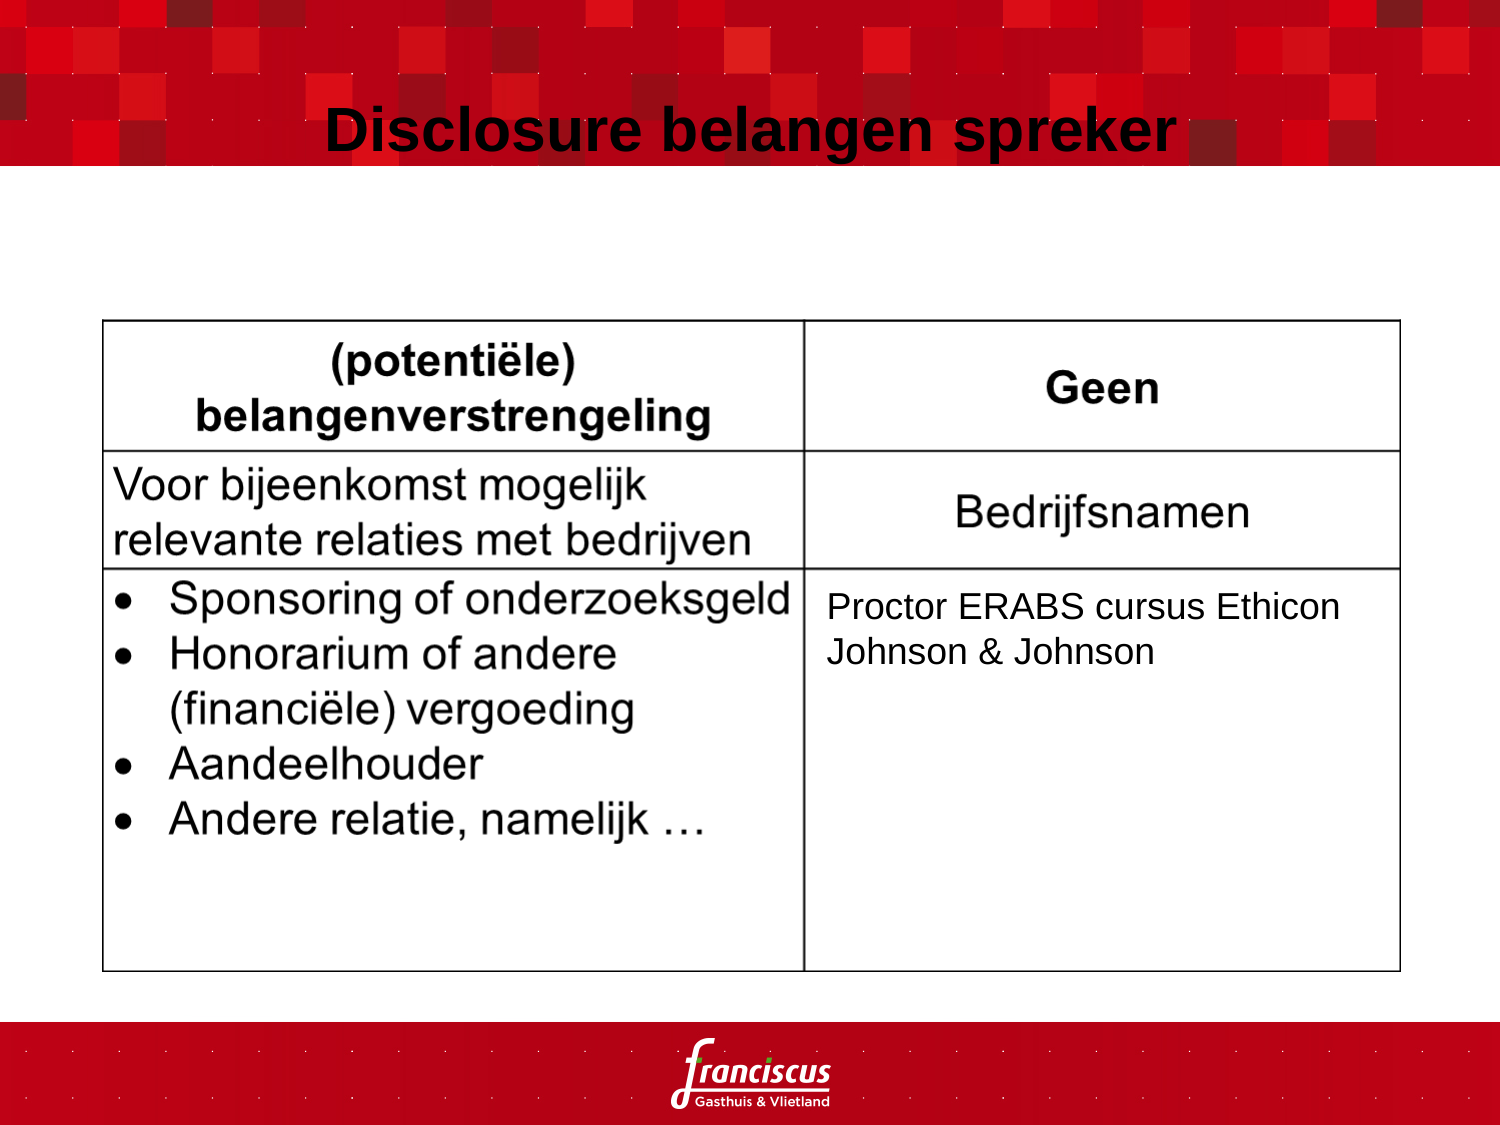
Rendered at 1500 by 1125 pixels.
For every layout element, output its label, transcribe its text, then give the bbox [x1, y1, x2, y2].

title Disclosure belangen spreker [76, 32, 1428, 221]
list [102, 318, 1402, 972]
picture [0, 0, 1500, 1125]
